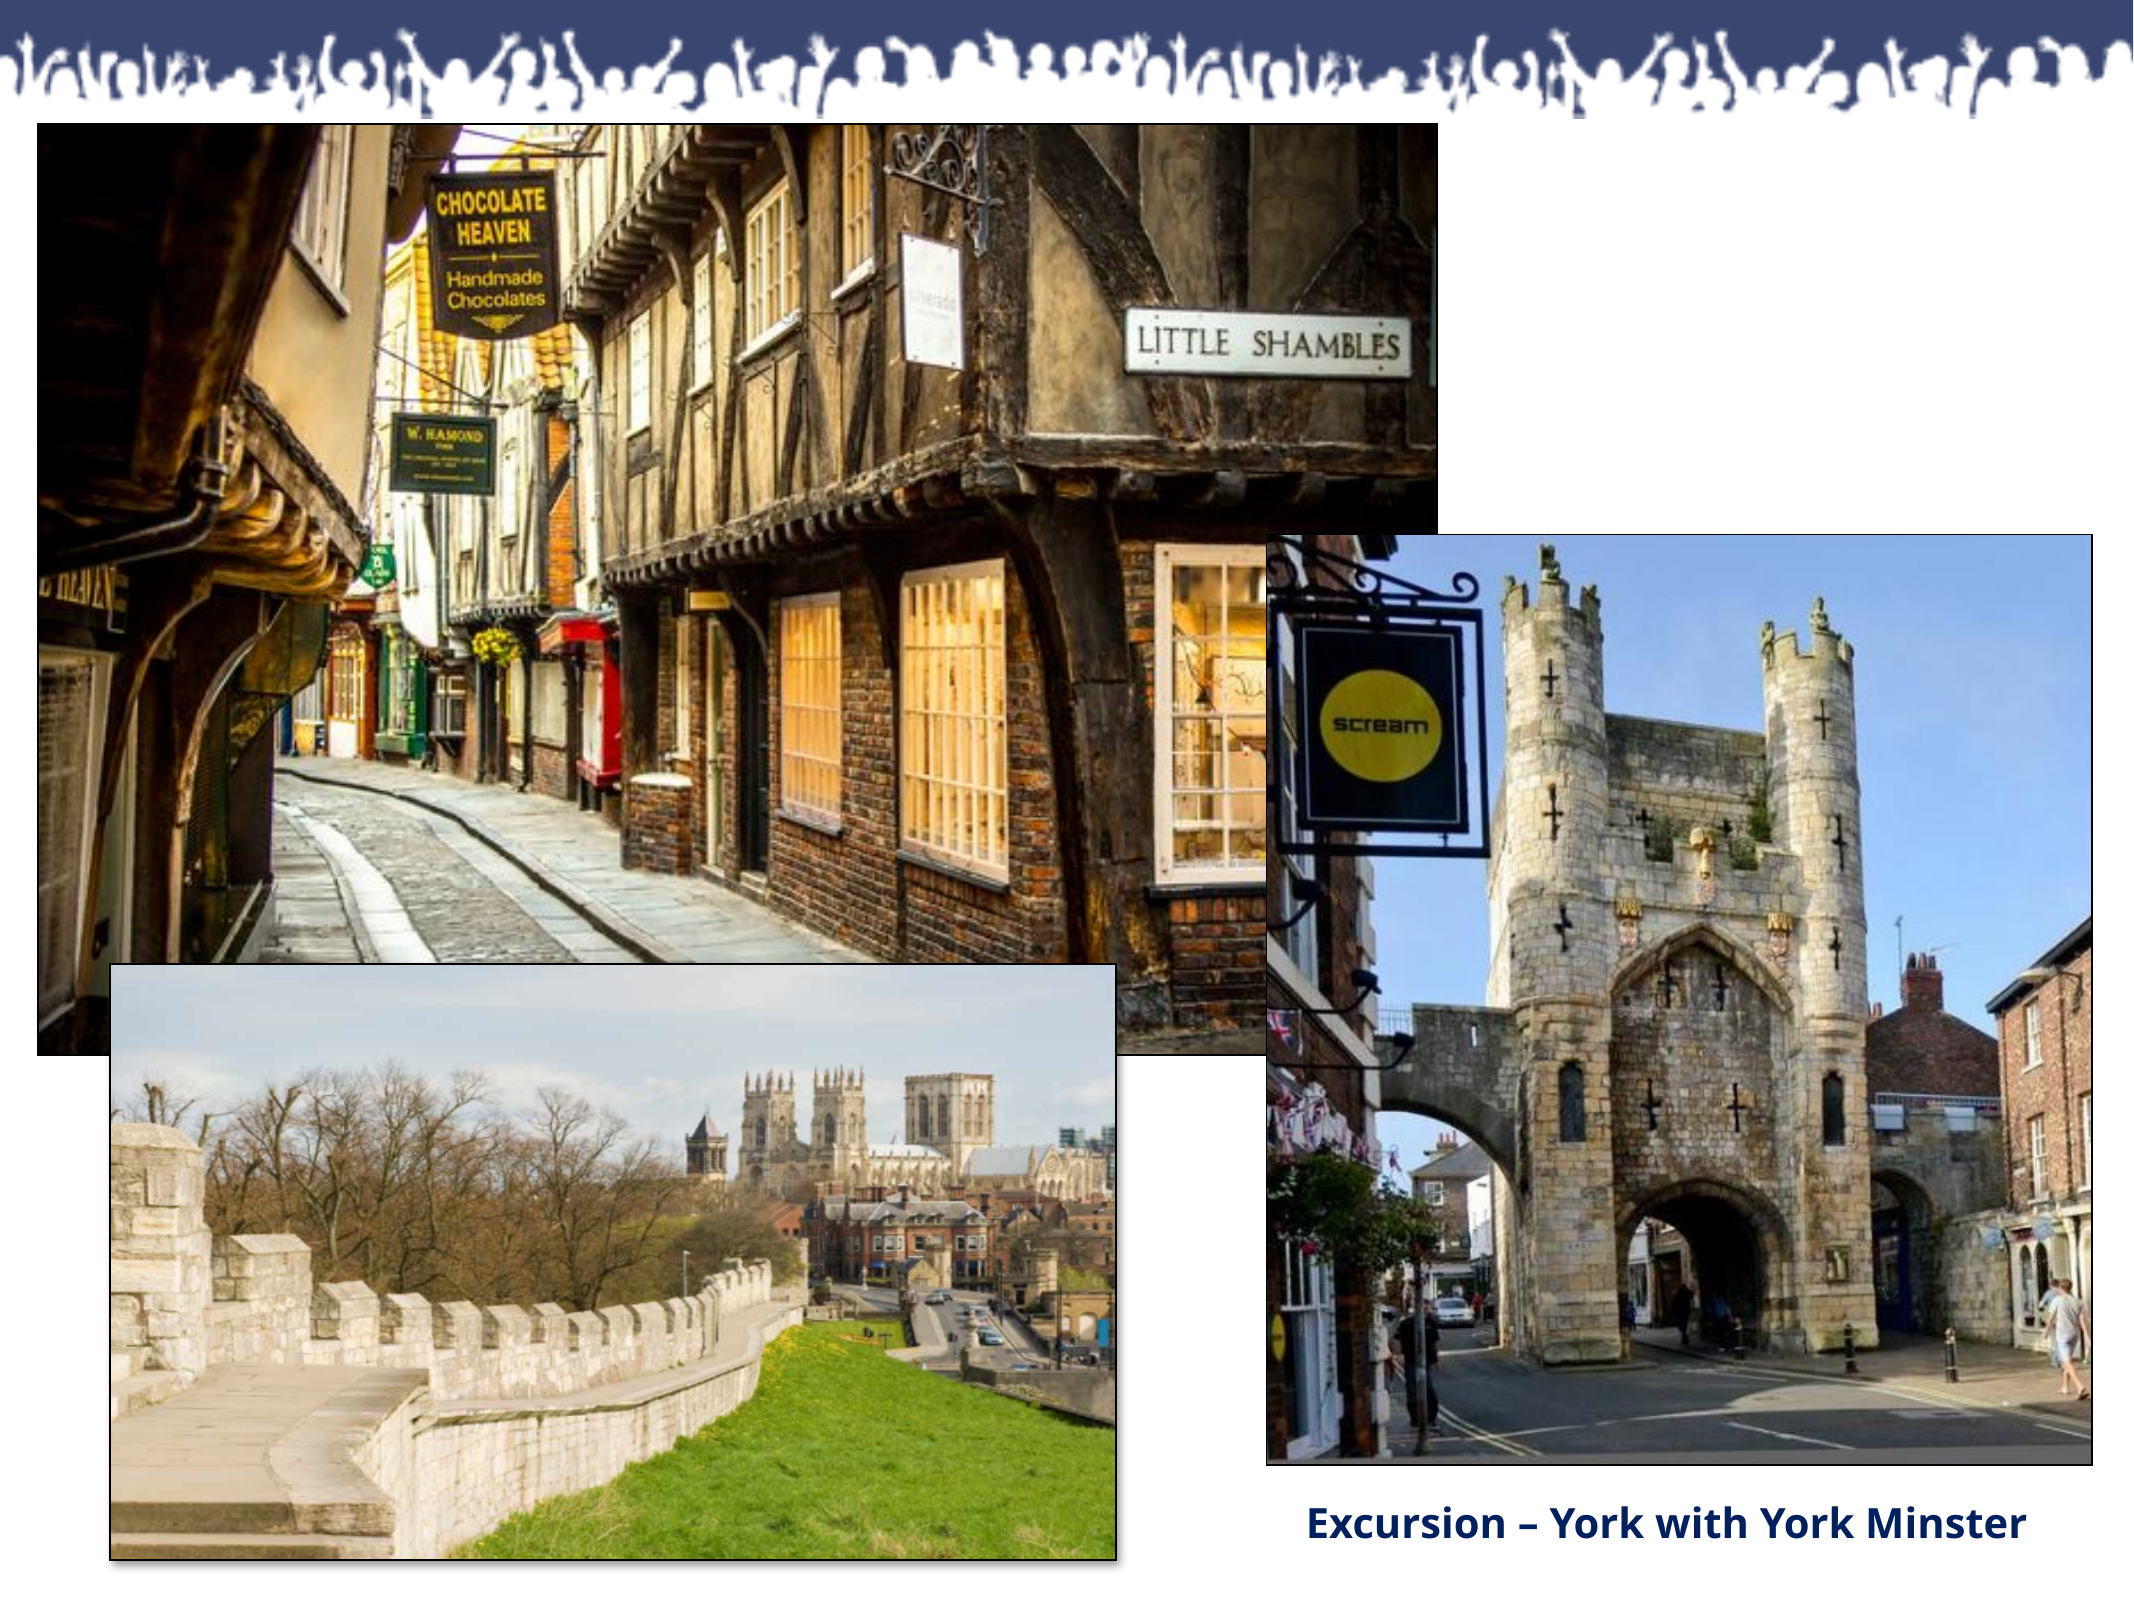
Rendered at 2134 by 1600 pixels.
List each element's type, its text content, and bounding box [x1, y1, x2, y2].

picture [0, 0, 2134, 119]
text_box Excursion – York with York Minster [440, 1496, 2035, 1600]
picture [38, 124, 2092, 1560]
